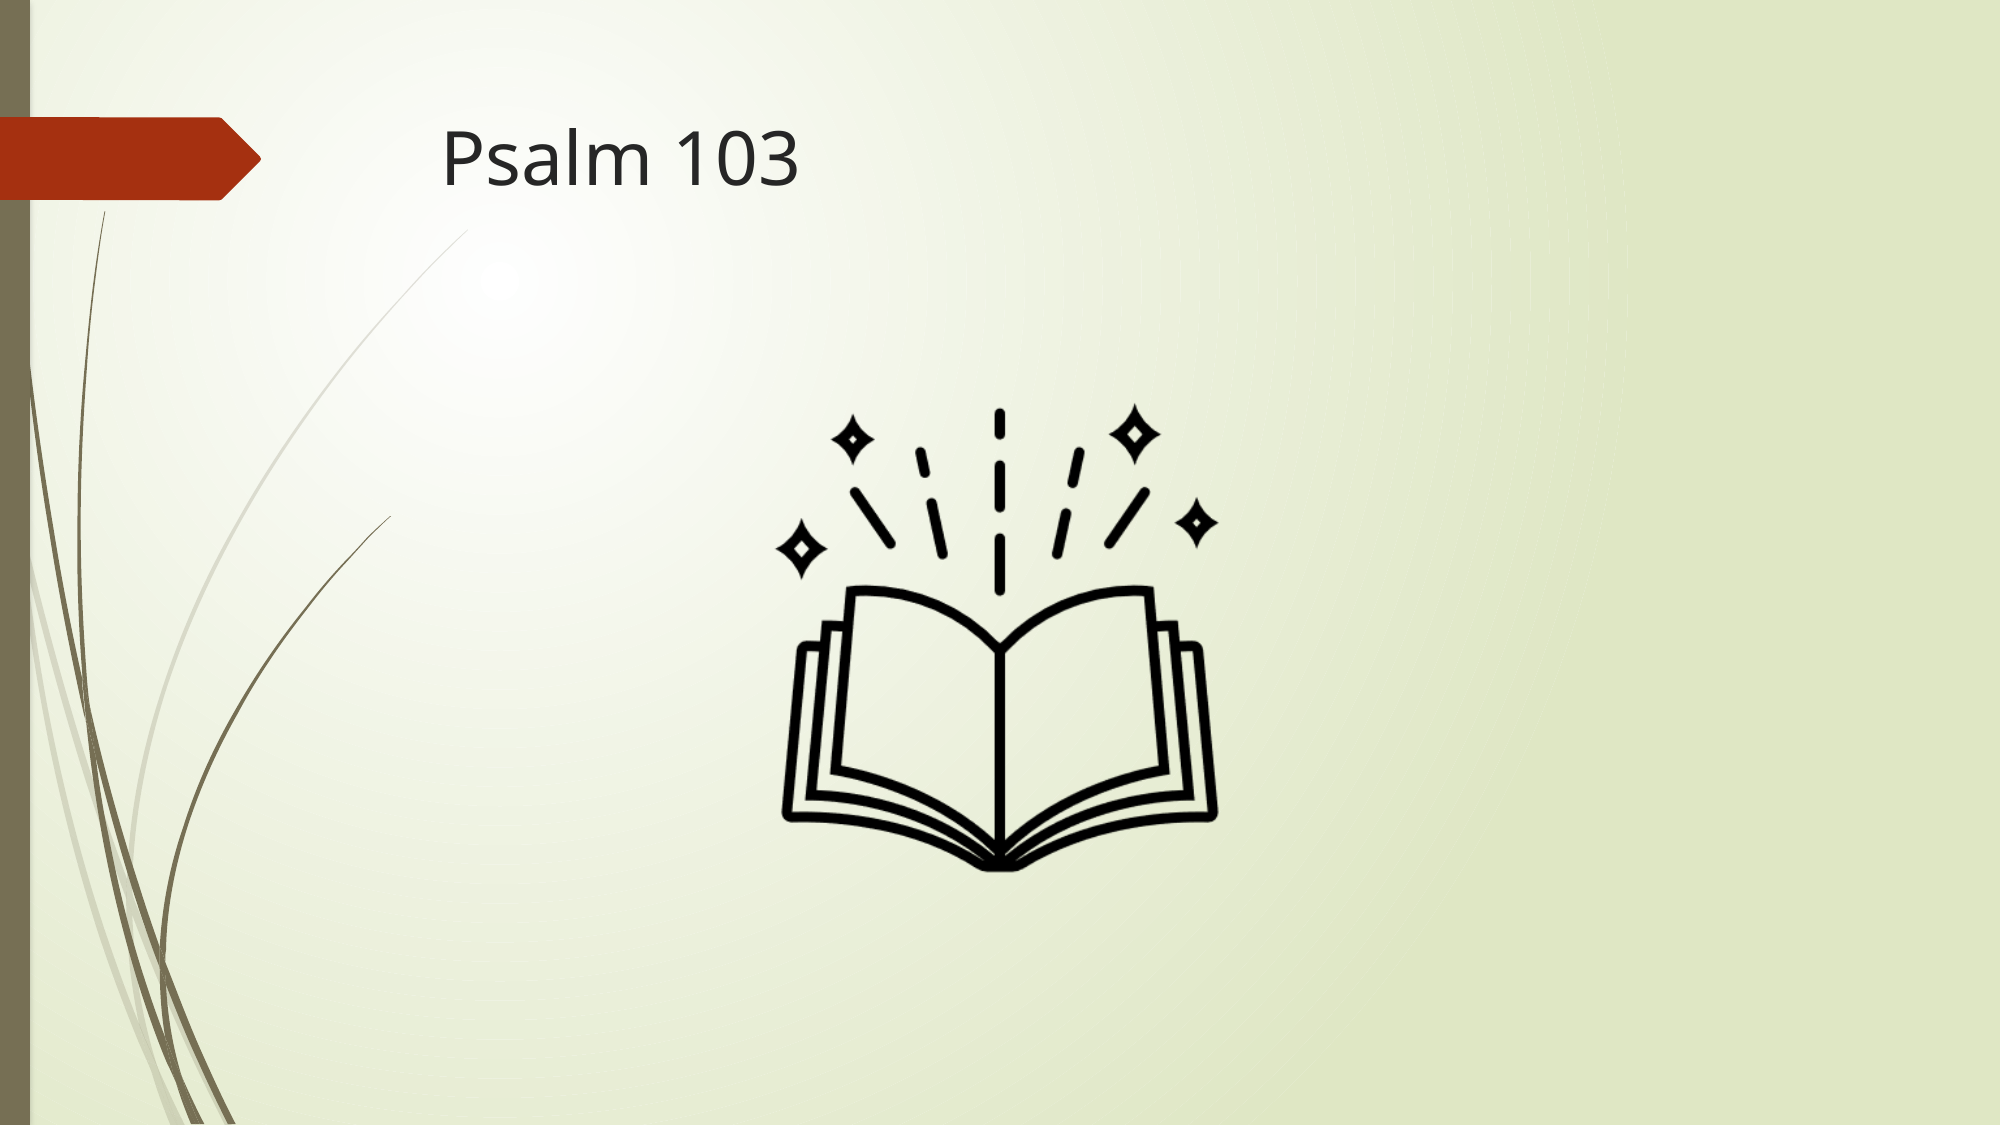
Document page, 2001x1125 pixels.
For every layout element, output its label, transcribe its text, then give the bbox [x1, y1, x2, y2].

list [750, 392, 1250, 892]
title Psalm 103 [425, 102, 1888, 313]
